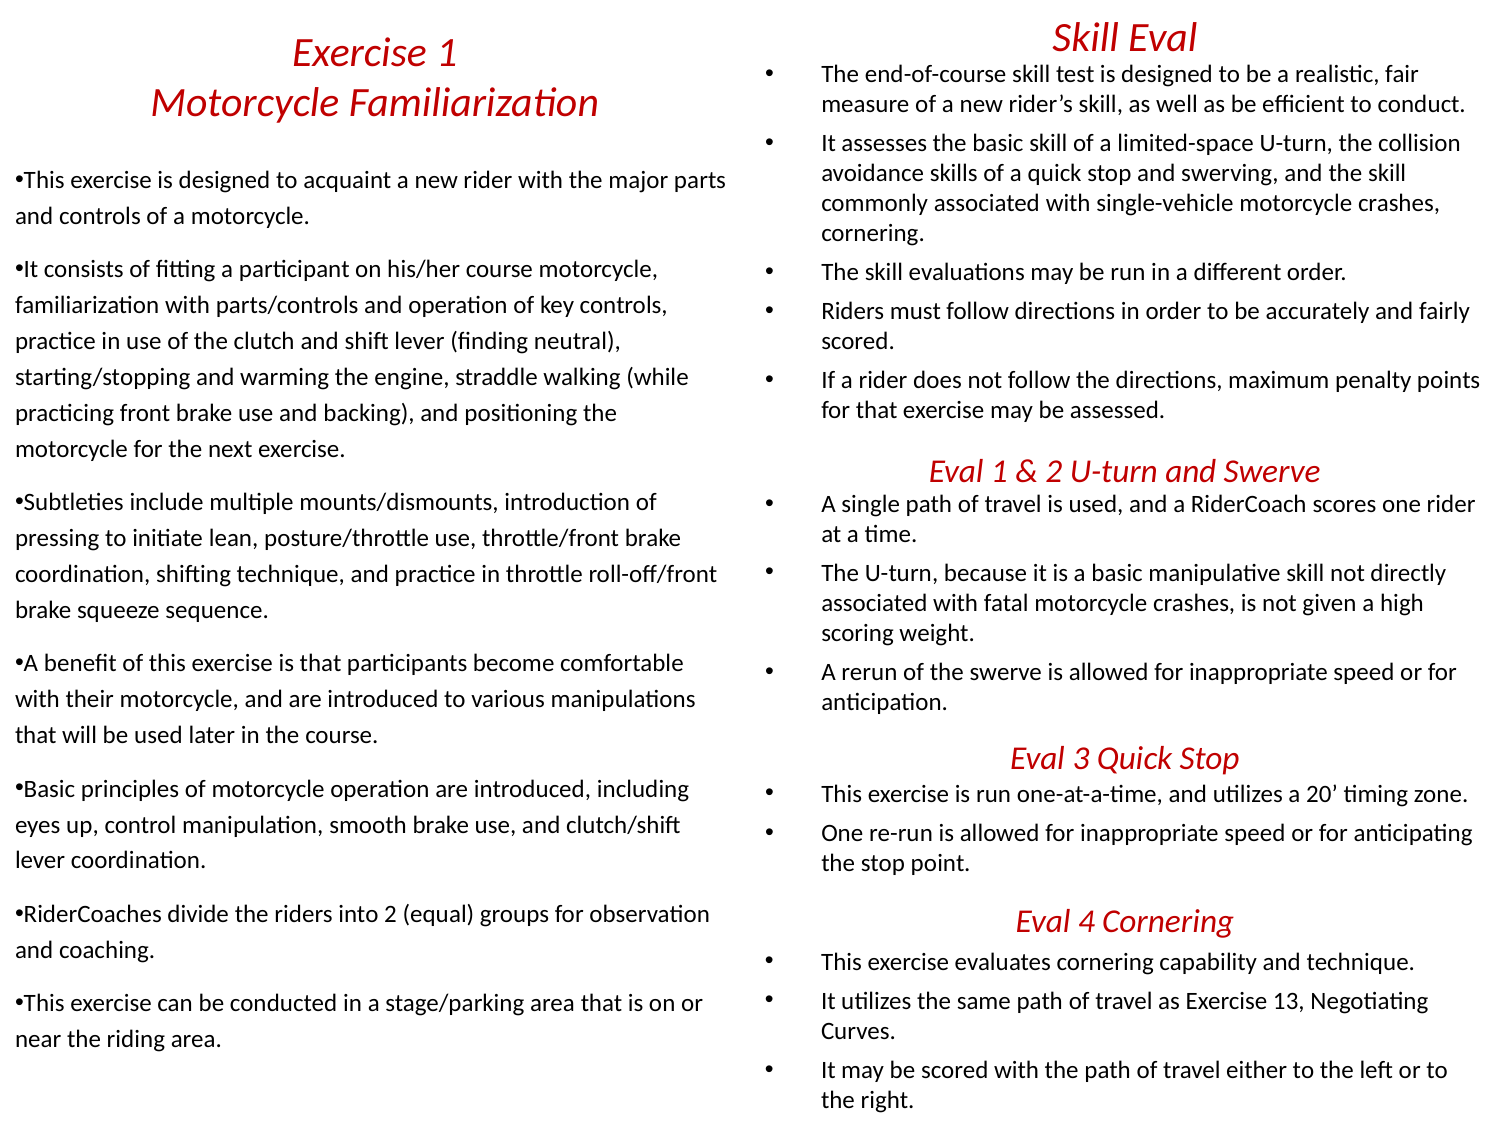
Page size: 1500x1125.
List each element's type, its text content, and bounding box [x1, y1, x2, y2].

text_box Eval 1 & 2 U-turn and Swerve [749, 437, 1500, 479]
text_box Eval 3 Quick Stop [749, 712, 1500, 769]
title Exercise 1 Motorcycle Familiarization [0, 0, 749, 149]
list This exercise is designed to acquaint a new rider with the major parts and controls of a motorcycle. It consists of fitting a participant on his/her course motorcycle, familiarization with parts/controls and operation of key controls, practice in use of the clutch and shift lever (finding neutral), starting/stopping and warming the engine, straddle walking (while practicing front brake use and backing), and positioning the motorcycle for the next exercise. Subtleties include multiple mounts/dismounts, introduction of pressing to initiate lean, posture/throttle use, throttle/front brake coordination, shifting technique, and practice in throttle roll-off/front brake squeeze sequence. A benefit of this exercise is that participants become comfortable with their motorcycle, and are introduced to various manipulations that will be used later in the course. Basic principles of motorcycle operation are introduced, including eyes up, control manipulation, smooth brake use, and clutch/shift lever coordination. RiderCoaches divide the riders into 2 (equal) groups for observation and coaching. This exercise can be conducted in a stage/parking area that is on or near the riding area. [0, 149, 749, 1100]
text_box The end-of-course skill test is designed to be a realistic, fair measure of a new rider’s skill, as well as be efficient to conduct. It assesses the basic skill of a limited-space U-turn, the collision avoidance skills of a quick stop and swerving, and the skill commonly associated with single-vehicle motorcycle crashes, cornering. The skill evaluations may be run in a different order. Riders must follow directions in order to be accurately and fairly scored. If a rider does not follow the directions, maximum penalty points for that exercise may be assessed. [749, 49, 1500, 437]
text_box Eval 4 Cornering [749, 874, 1500, 937]
text_box Skill Eval [749, 0, 1500, 49]
text_box This exercise evaluates cornering capability and technique. It utilizes the same path of travel as Exercise 13, Negotiating Curves. It may be scored with the path of travel either to the left or to the right. [749, 937, 1500, 1121]
text_box This exercise is run one-at-a-time, and utilizes a 20’ timing zone. One re-run is allowed for inappropriate speed or for anticipating the stop point. [749, 769, 1500, 874]
text_box A single path of travel is used, and a RiderCoach scores one rider at a time. The U-turn, because it is a basic manipulative skill not directly associated with fatal motorcycle crashes, is not given a high scoring weight. A rerun of the swerve is allowed for inappropriate speed or for anticipation. [749, 479, 1500, 712]
